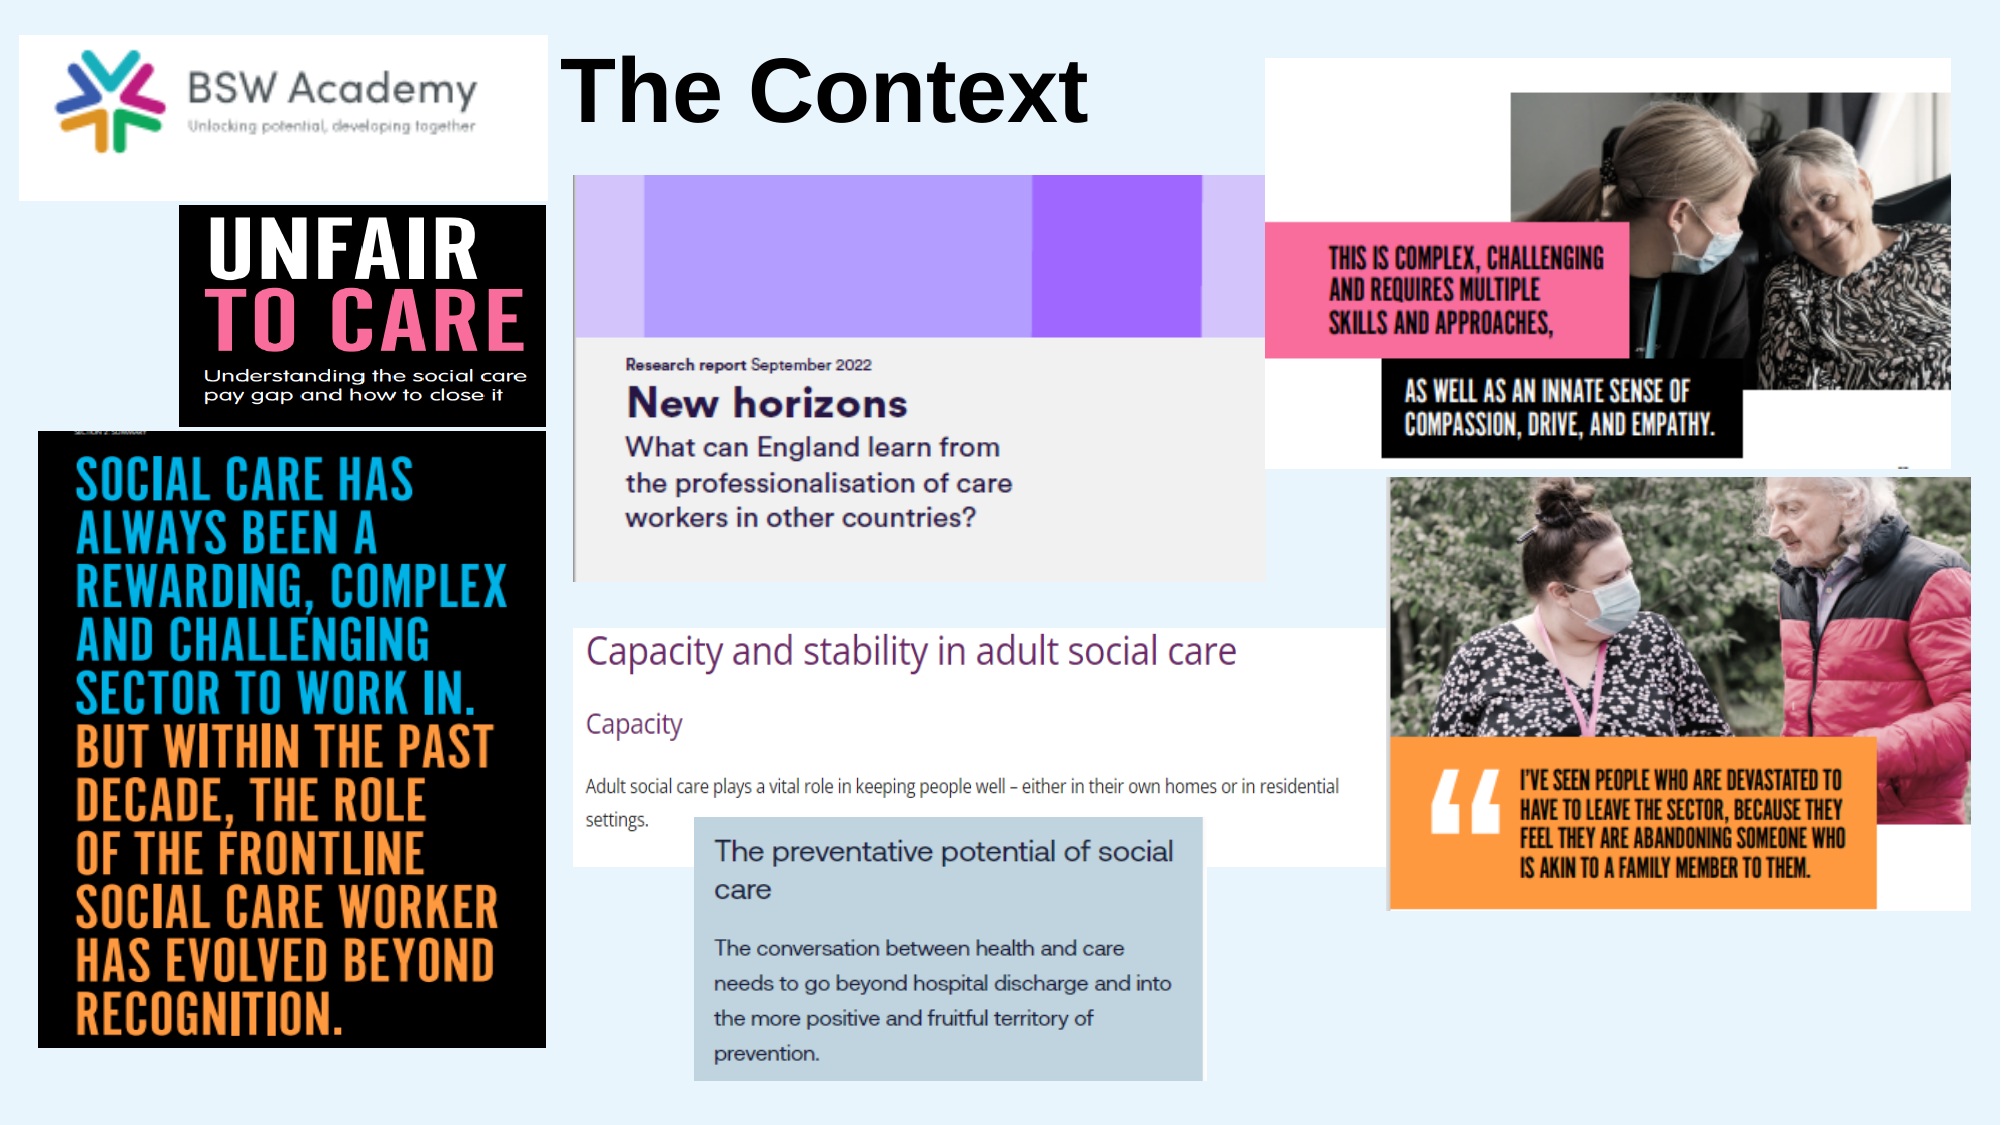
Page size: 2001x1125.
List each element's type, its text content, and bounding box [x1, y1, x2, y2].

list The Context [548, 35, 1666, 165]
picture [0, 0, 2000, 1125]
